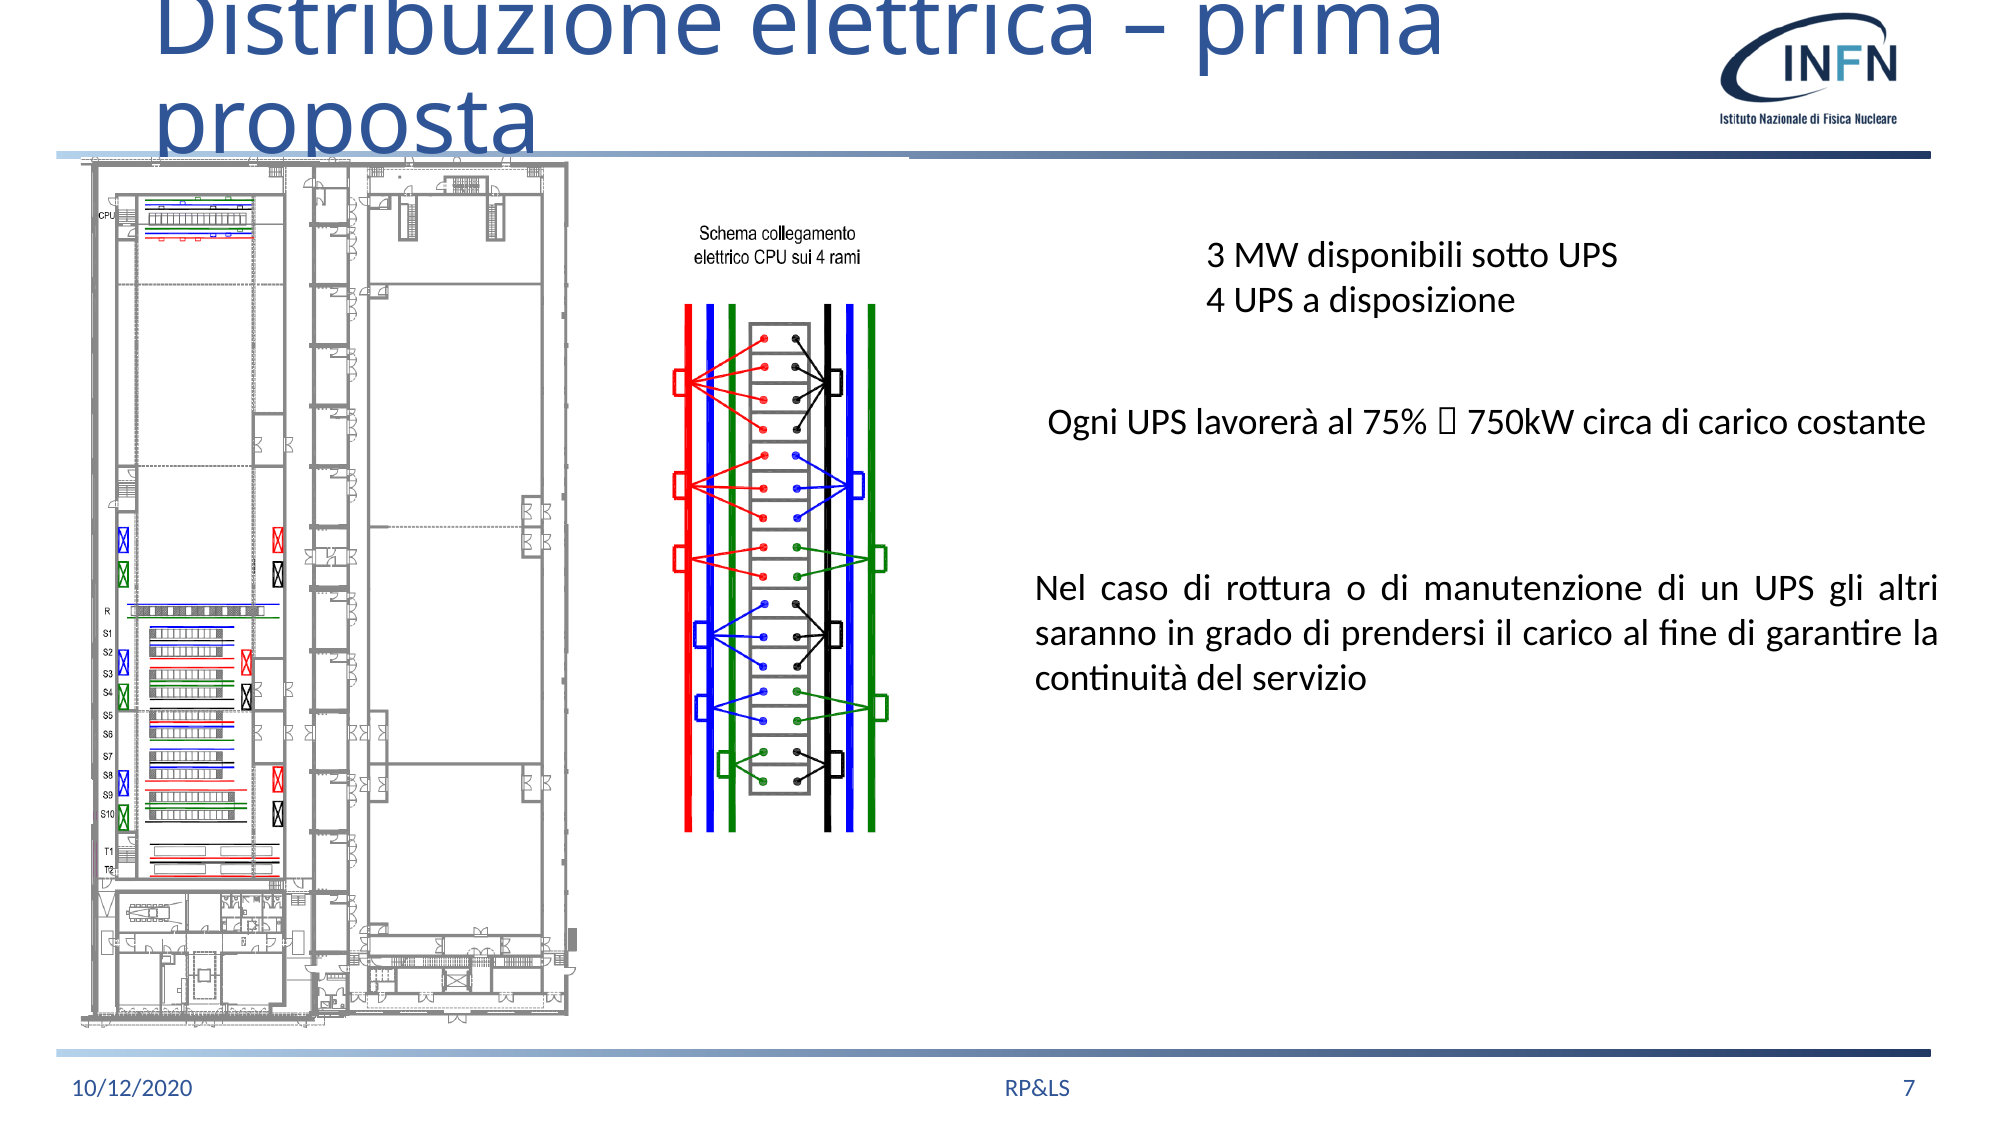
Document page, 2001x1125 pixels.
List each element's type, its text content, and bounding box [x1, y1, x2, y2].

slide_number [56, 1069, 662, 1103]
title Distribuzione elettrica – prima proposta [137, 15, 1652, 133]
footer RP&LS [662, 1069, 1412, 1103]
slide_number 7 [1412, 1069, 1931, 1103]
text_box 3 MW disponibili sotto UPS 4 UPS a disposizione [1191, 222, 1634, 373]
picture [80, 157, 910, 1039]
text_box Nel caso di rottura o di manutenzione di un UPS gli altri saranno in grado di prendersi il carico al fine di garantire la continuità del servizio [1019, 555, 1955, 706]
picture [1685, 0, 1931, 144]
text_box Ogni UPS lavorerà al 75%  750kW circa di carico costante [1032, 389, 1942, 450]
